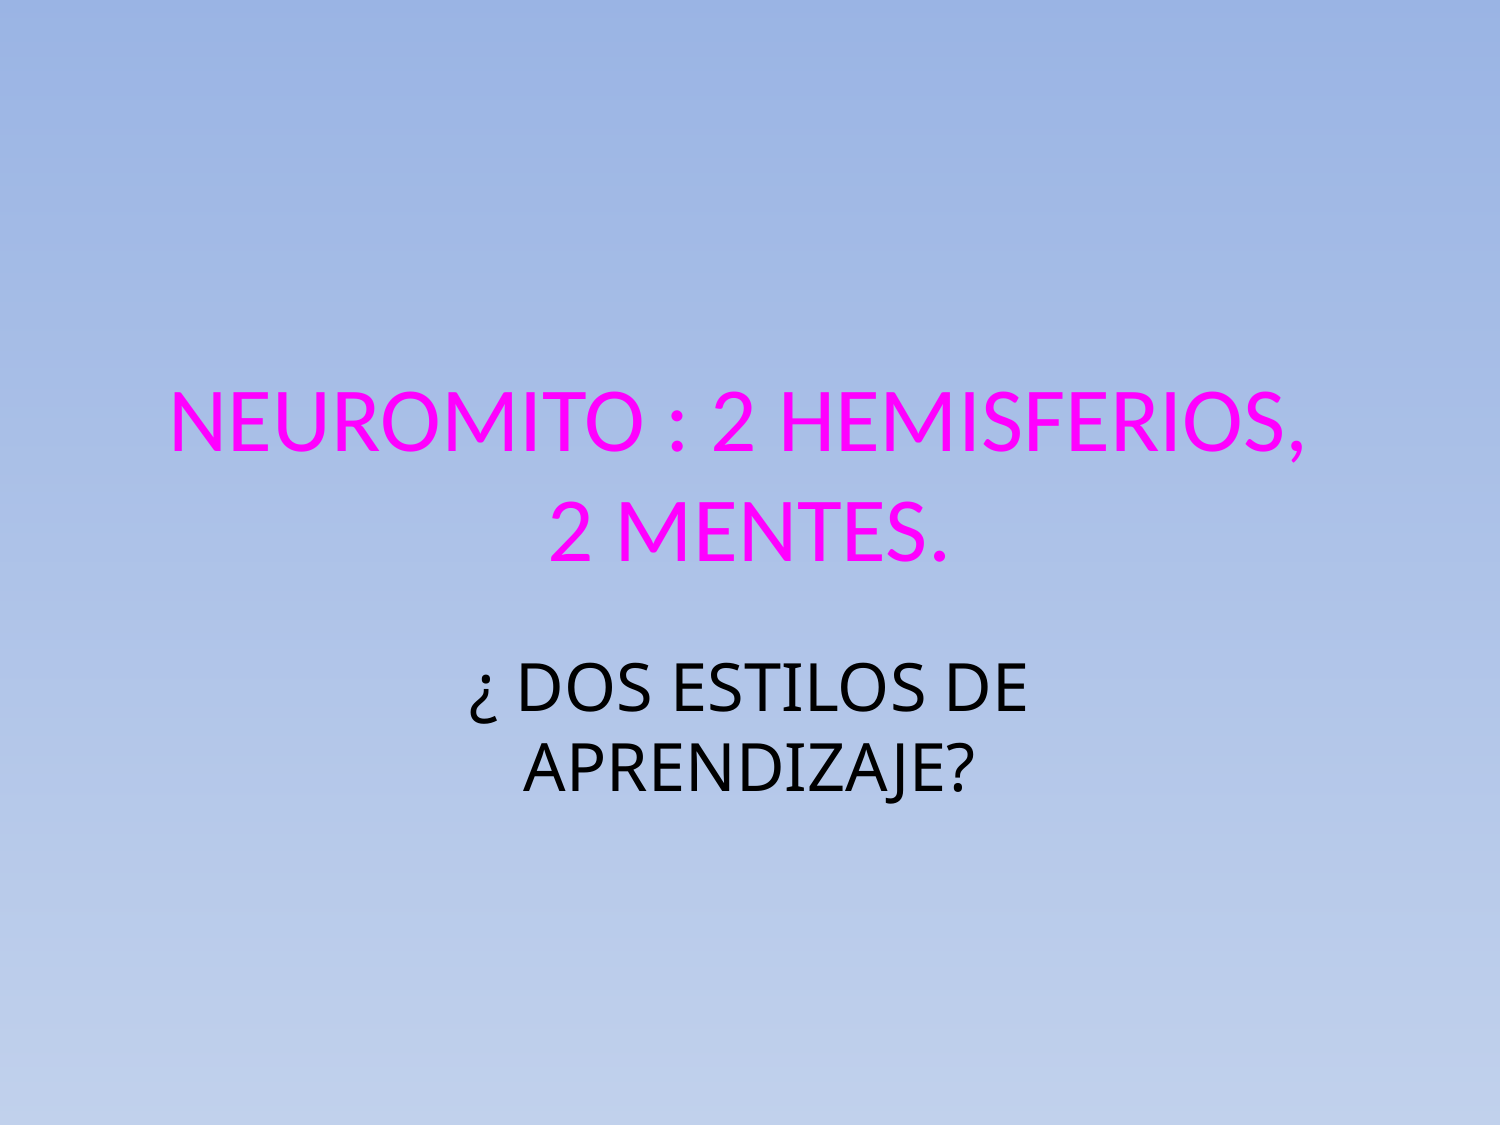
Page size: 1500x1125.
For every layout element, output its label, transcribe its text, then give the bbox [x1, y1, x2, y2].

title NEUROMITO : 2 HEMISFERIOS, 2 MENTES. [112, 349, 1388, 591]
subtitle ¿ DOS ESTILOS DE APRENDIZAJE? [225, 637, 1275, 925]
